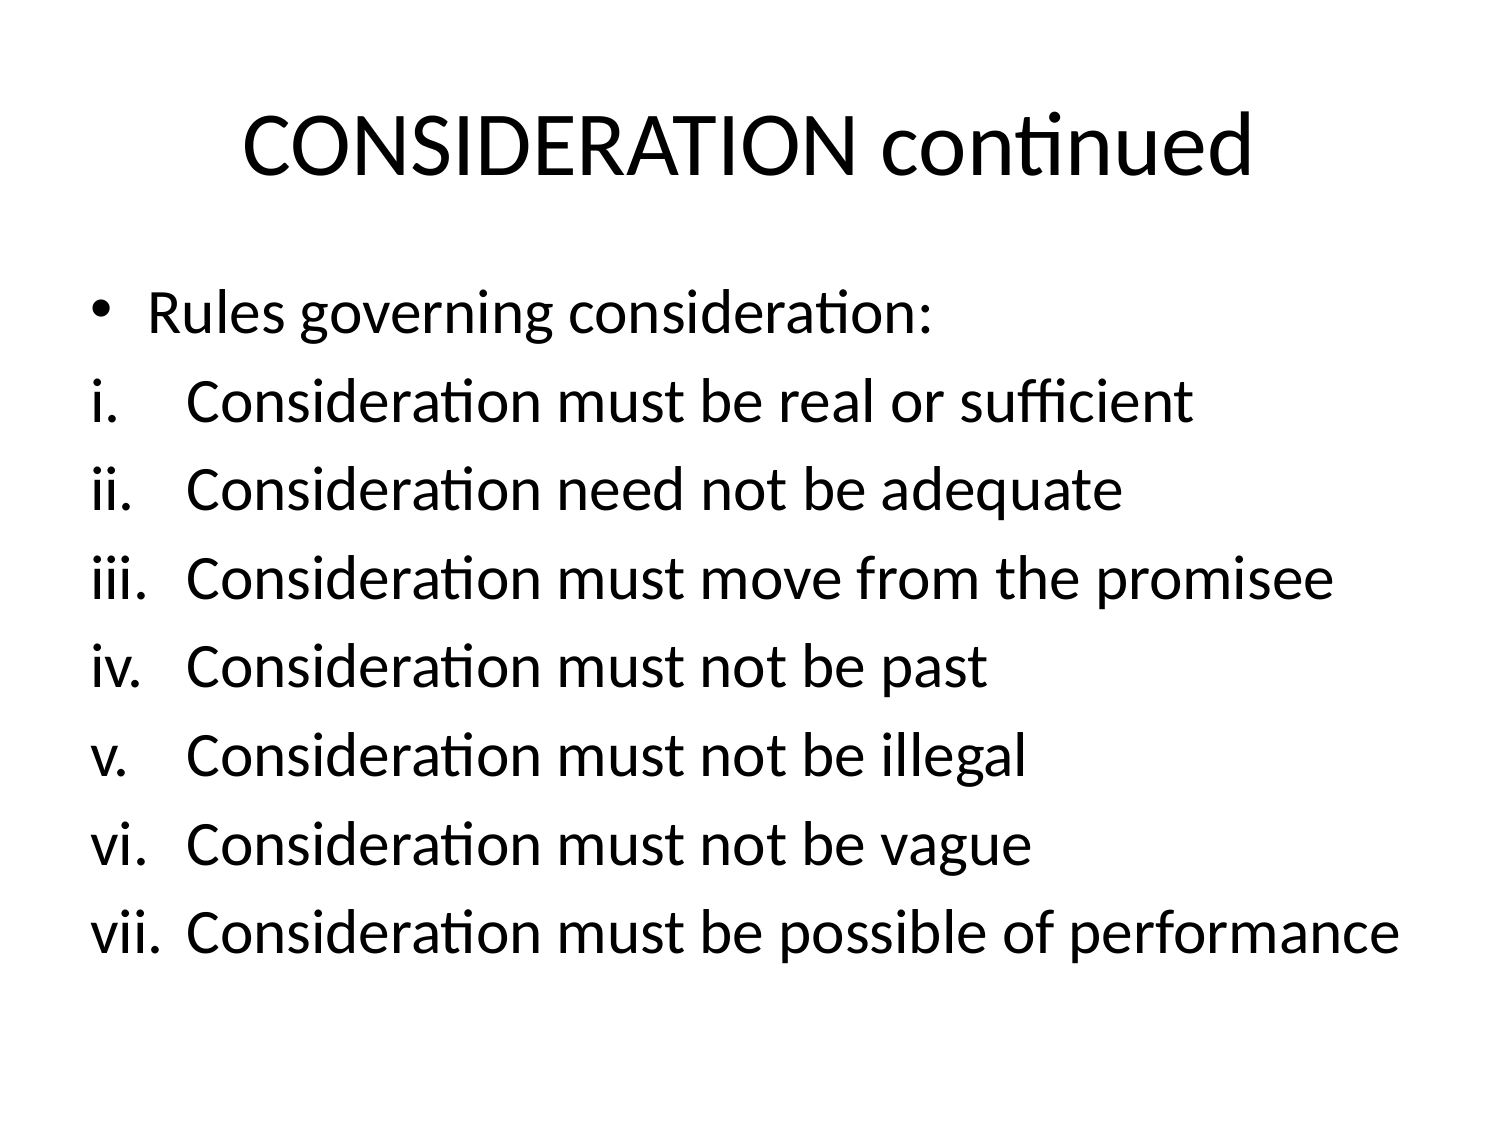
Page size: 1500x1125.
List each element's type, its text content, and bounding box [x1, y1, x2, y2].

list Rules governing consideration: Consideration must be real or sufficient Consideration need not be adequate Consideration must move from the promisee Consideration must not be past Consideration must not be illegal Consideration must not be vague Consideration must be possible of performance [75, 262, 1425, 1005]
title CONSIDERATION continued [75, 45, 1425, 233]
